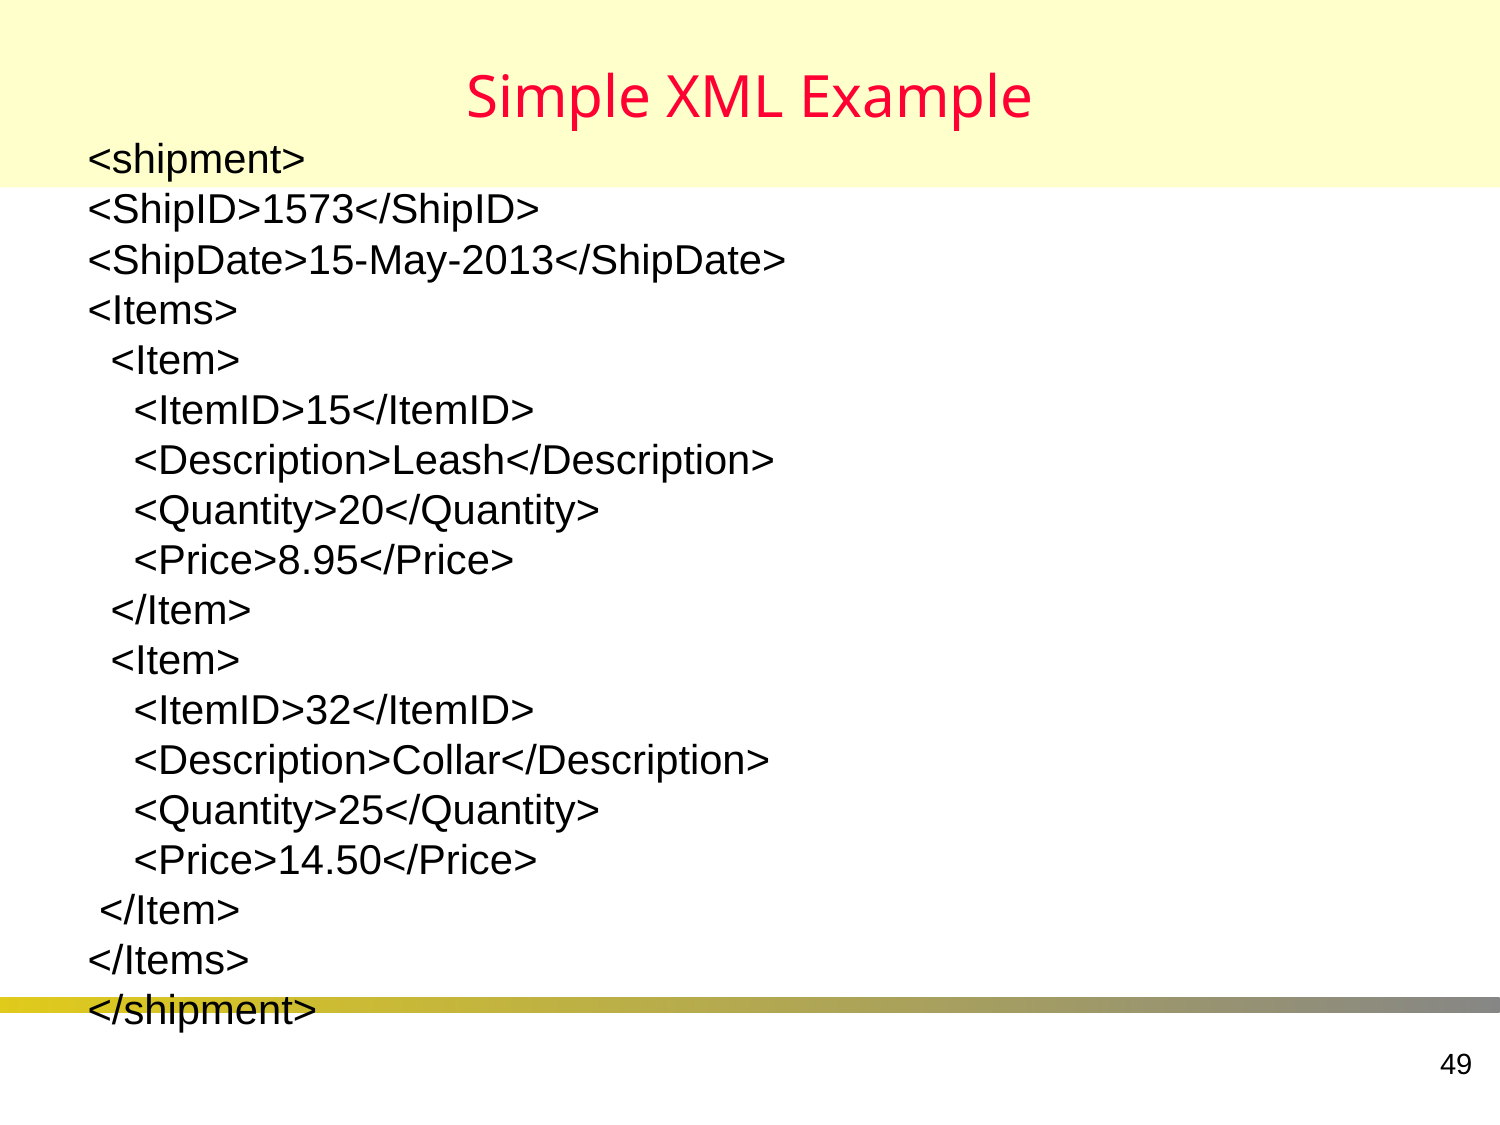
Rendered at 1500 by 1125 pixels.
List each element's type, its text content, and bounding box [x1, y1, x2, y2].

slide_number 49 [1174, 1024, 1488, 1101]
text_box <shipment> <ShipID>1573</ShipID> <ShipDate>15-May-2013</ShipDate> <Items> <Item> <ItemID>15</ItemID> <Description>Leash</Description> <Quantity>20</Quantity> <Price>8.95</Price> </Item> <Item> <ItemID>32</ItemID> <Description>Collar</Description> <Quantity>25</Quantity> <Price>14.50</Price> </Item> </Items> </shipment> [72, 124, 1438, 1041]
title Simple XML Example [0, 0, 1500, 188]
